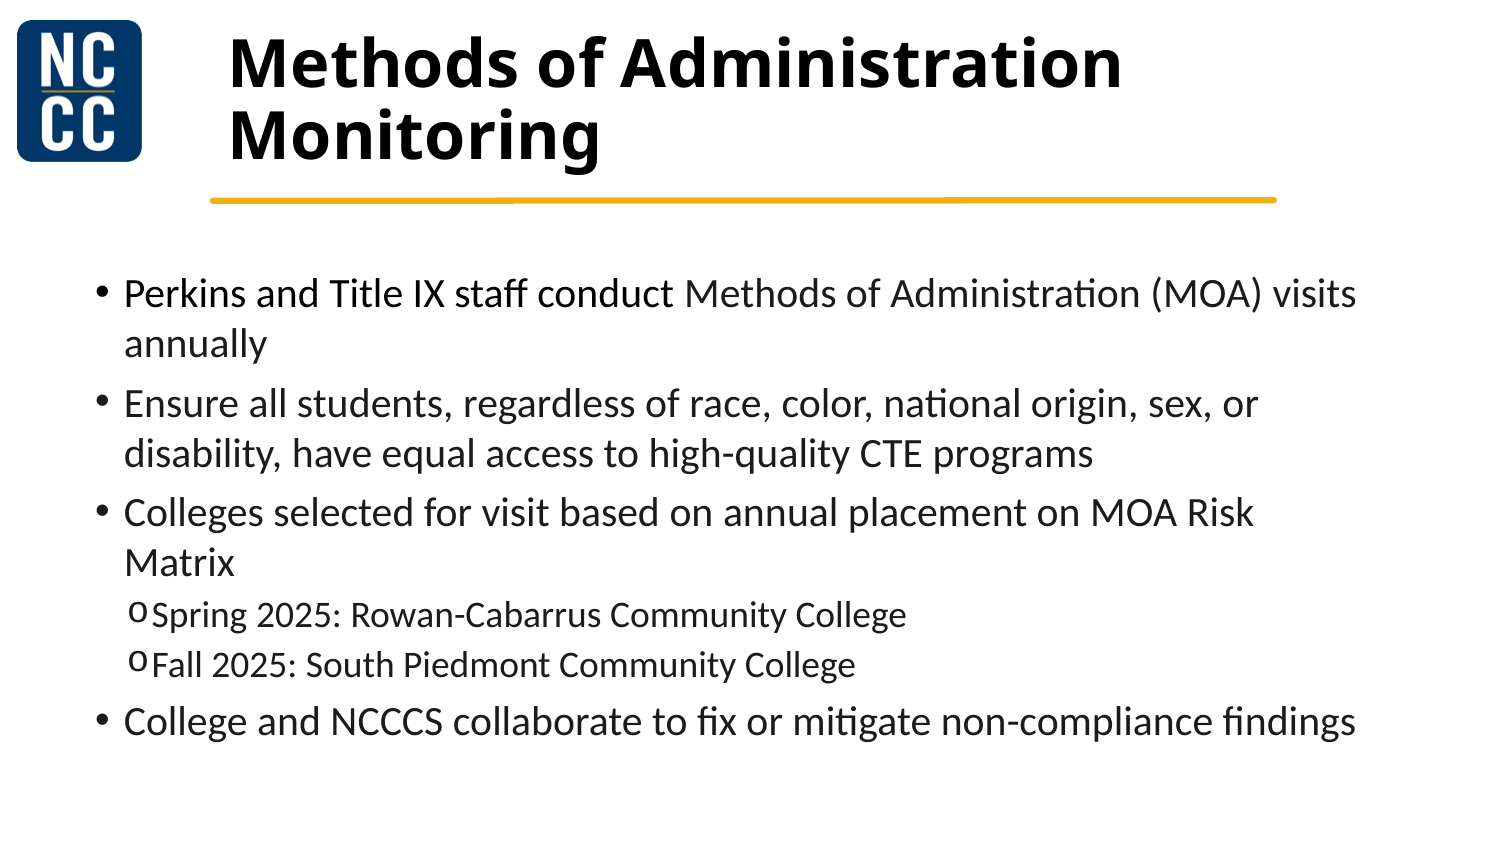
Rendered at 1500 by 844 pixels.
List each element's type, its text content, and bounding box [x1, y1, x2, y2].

picture [17, 20, 142, 162]
list Perkins and Title IX staff conduct Methods of Administration (MOA) visits annually Ensure all students, regardless of race, color, national origin, sex, or disability, have equal access to high-quality CTE programs Colleges selected for visit based on annual placement on MOA Risk Matrix Spring 2025: Rowan-Cabarrus Community College Fall 2025: South Piedmont Community College College and NCCCS collaborate to fix or mitigate non-compliance findings [80, 258, 1374, 794]
title Methods of Administration Monitoring [212, 20, 1455, 184]
